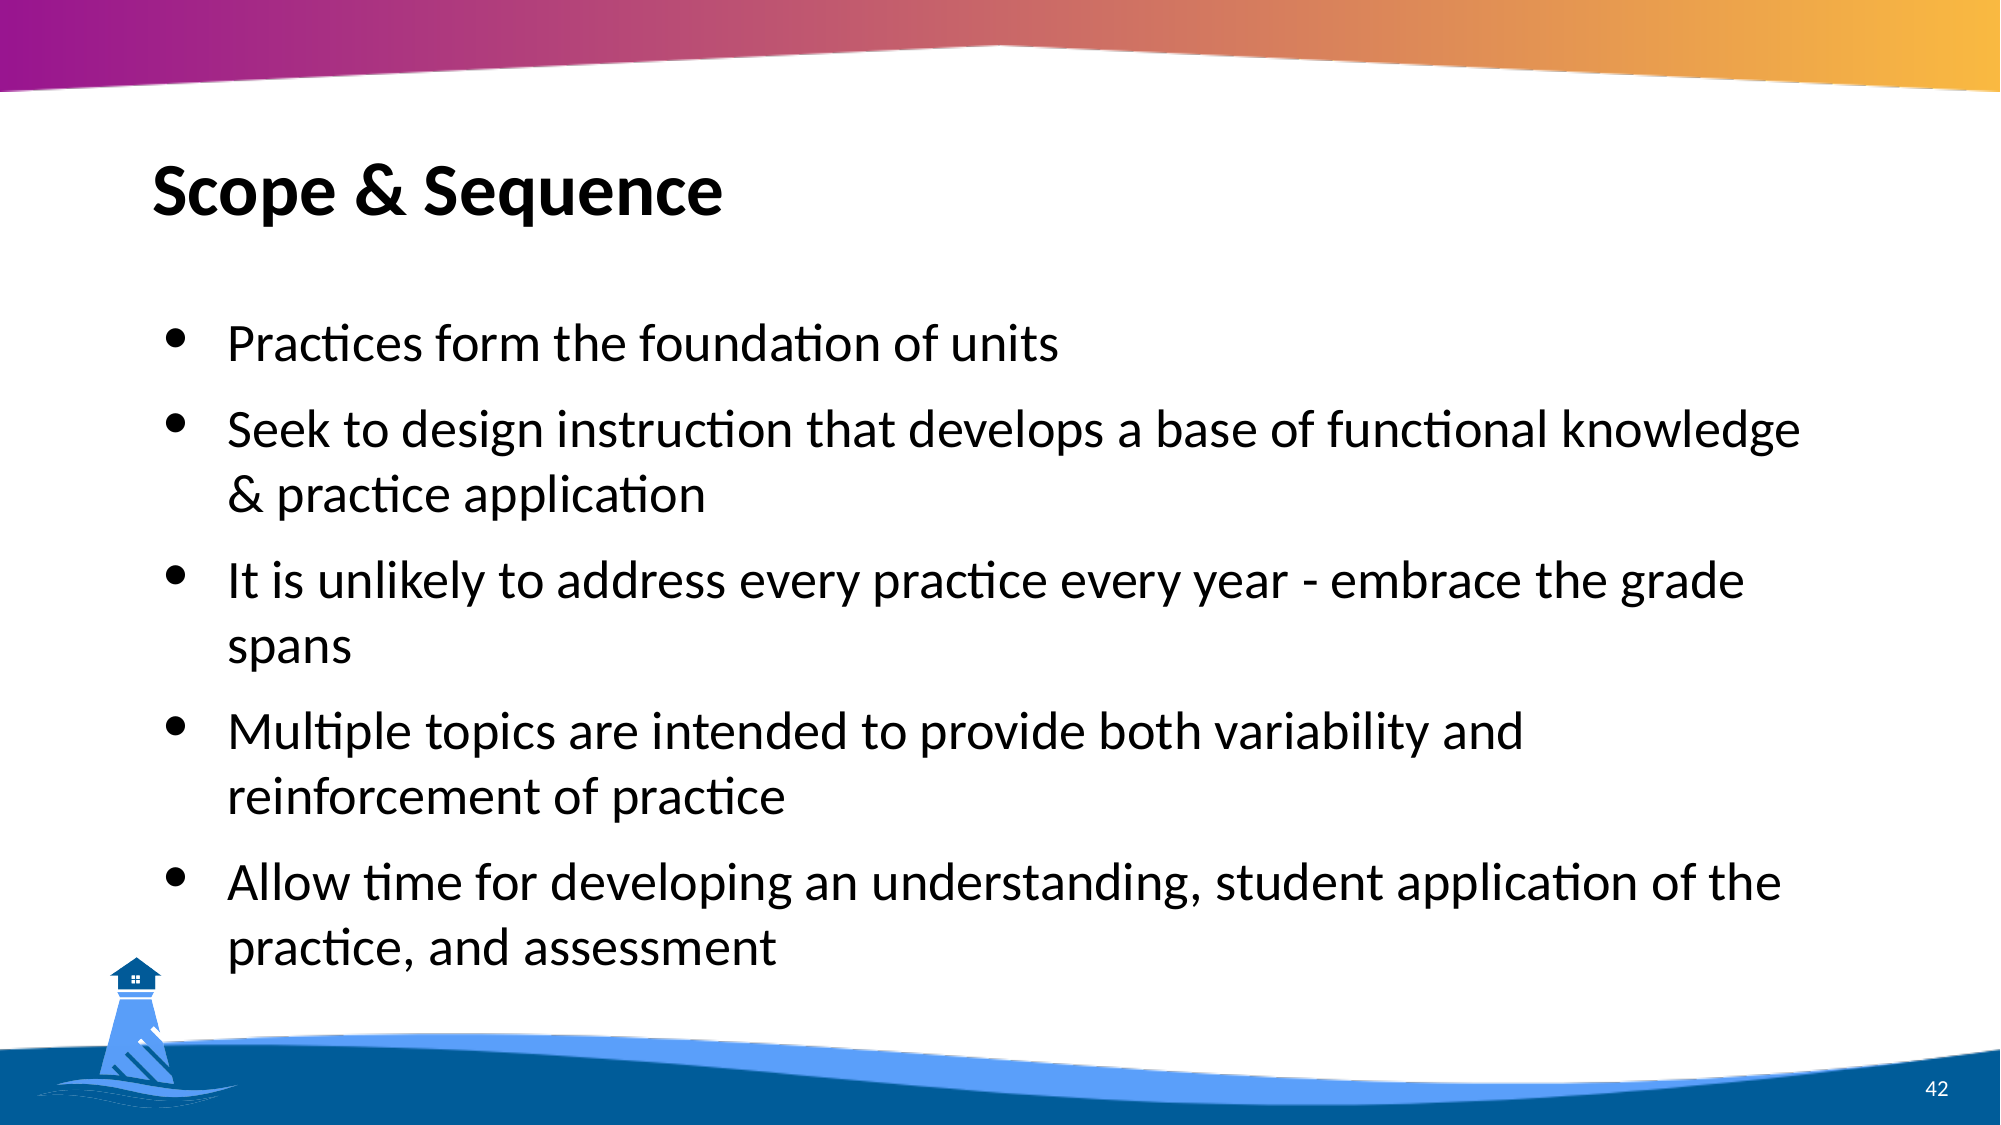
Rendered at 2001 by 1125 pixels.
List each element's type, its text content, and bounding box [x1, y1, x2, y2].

title Scope & Sequence [137, 82, 1863, 299]
picture [0, 0, 2000, 92]
picture [0, 957, 2000, 1125]
list Practices form the foundation of units Seek to design instruction that develops a base of functional knowledge & practice application It is unlikely to address every practice every year - embrace the grade spans Multiple topics are intended to provide both variability and reinforcement of practice Allow time for developing an understanding, student application of the practice, and assessment [137, 299, 1863, 1014]
slide_number 42 [1822, 1050, 1964, 1125]
